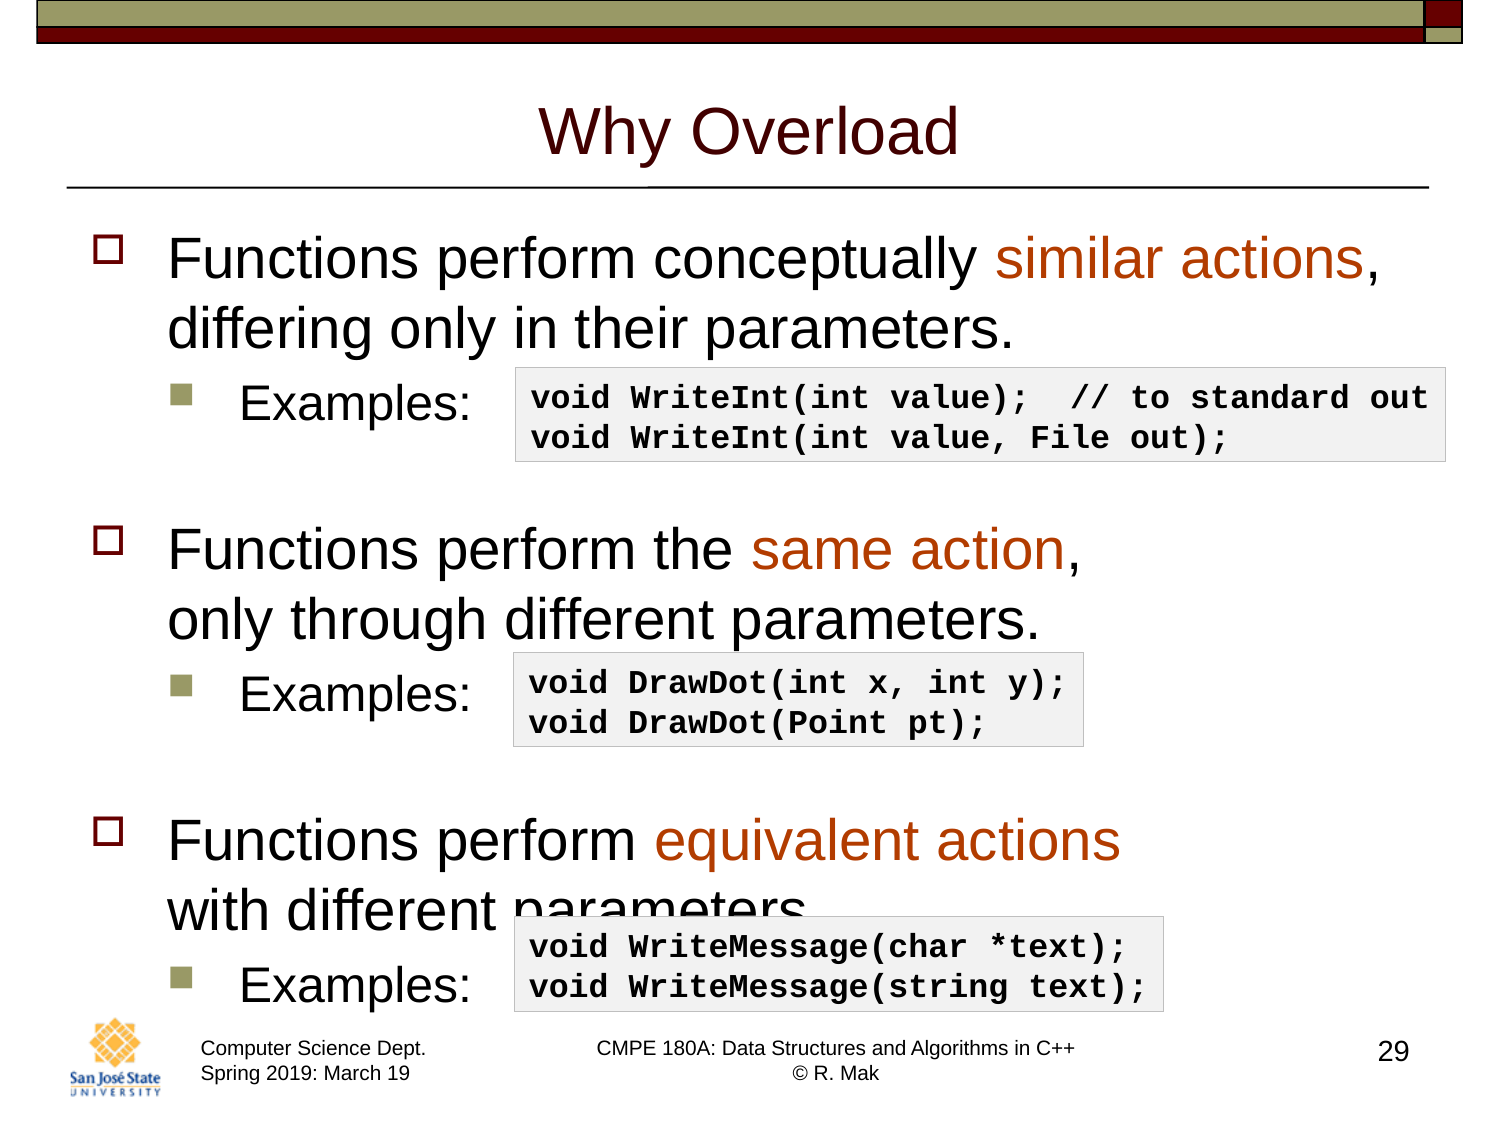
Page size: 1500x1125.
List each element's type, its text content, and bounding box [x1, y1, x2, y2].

list Functions perform conceptually similar actions, differing only in their parameters. Examples: Functions perform the same action, only through different parameters. Examples: Functions perform equivalent actions with different parameters. Examples: [75, 212, 1425, 1006]
text_box void WriteMessage(char *text); void WriteMessage(string text); [514, 916, 1164, 1012]
text_box void DrawDot(int x, int y); void DrawDot(Point pt); [513, 652, 1084, 747]
slide_number 29 [1112, 1025, 1425, 1100]
picture [60, 1012, 166, 1112]
text_box void WriteInt(int value); // to standard out void WriteInt(int value, File out); [515, 367, 1446, 462]
title Why Overload [75, 67, 1425, 175]
